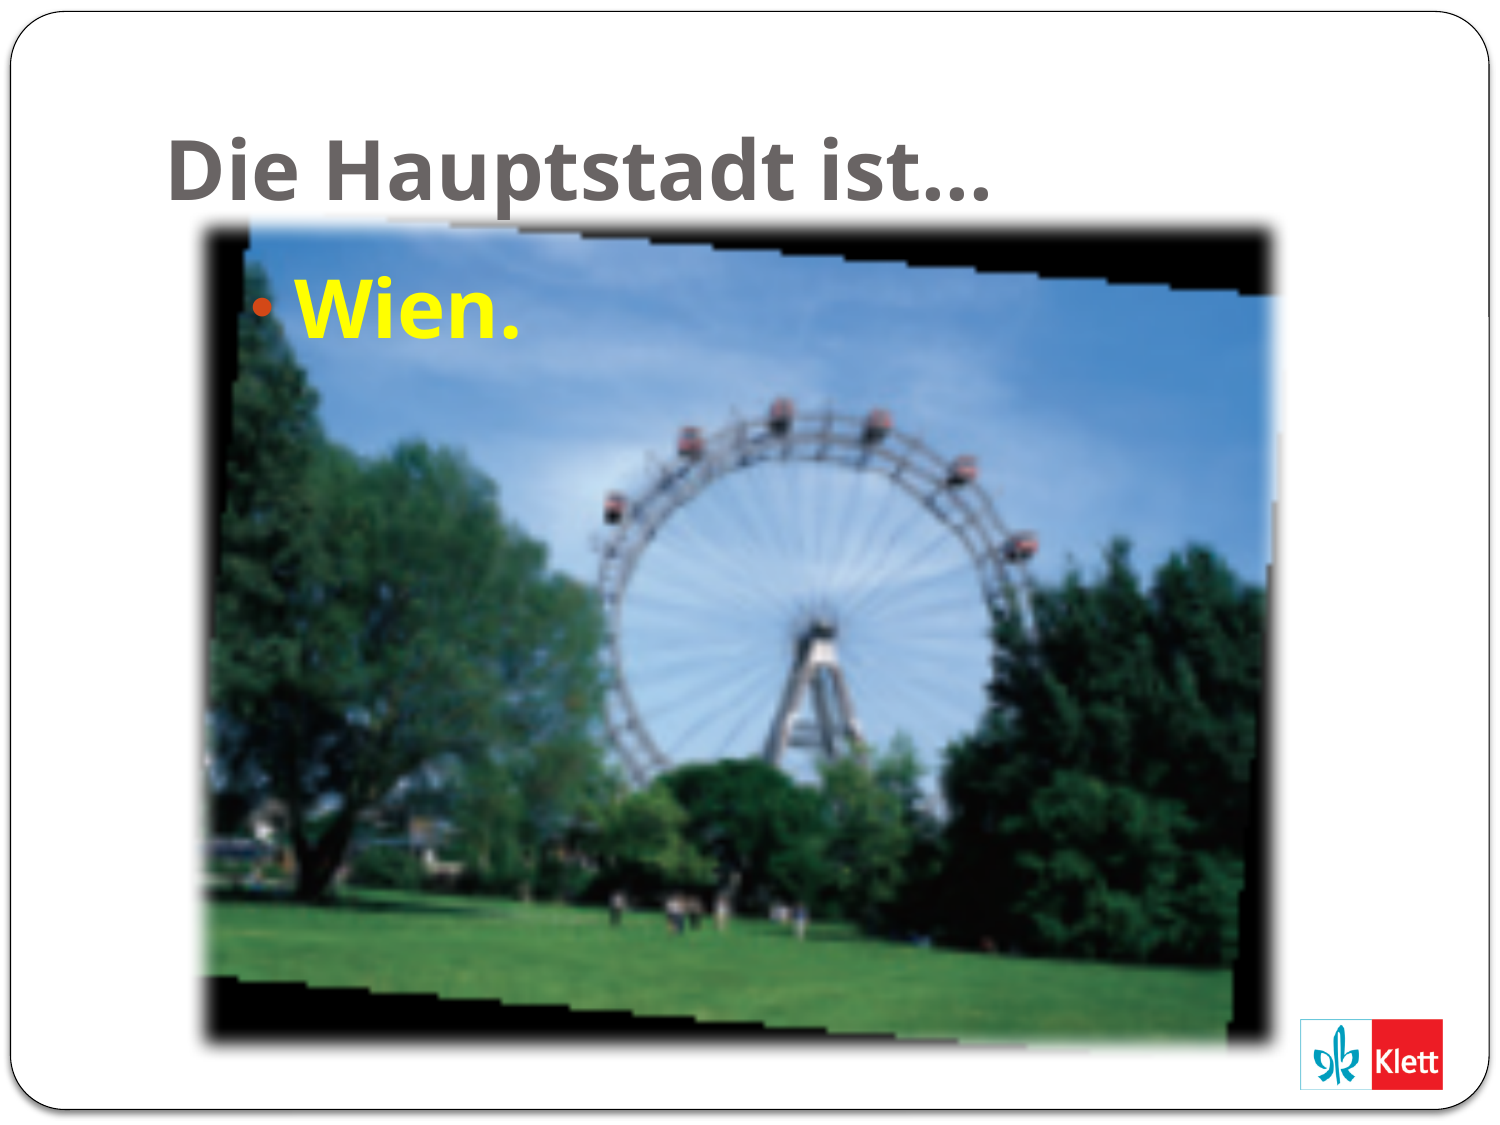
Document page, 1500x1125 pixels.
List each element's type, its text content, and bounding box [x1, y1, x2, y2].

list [187, 210, 1290, 1062]
picture [1300, 1019, 1443, 1090]
title Die Hauptstadt ist... [150, 45, 1425, 233]
